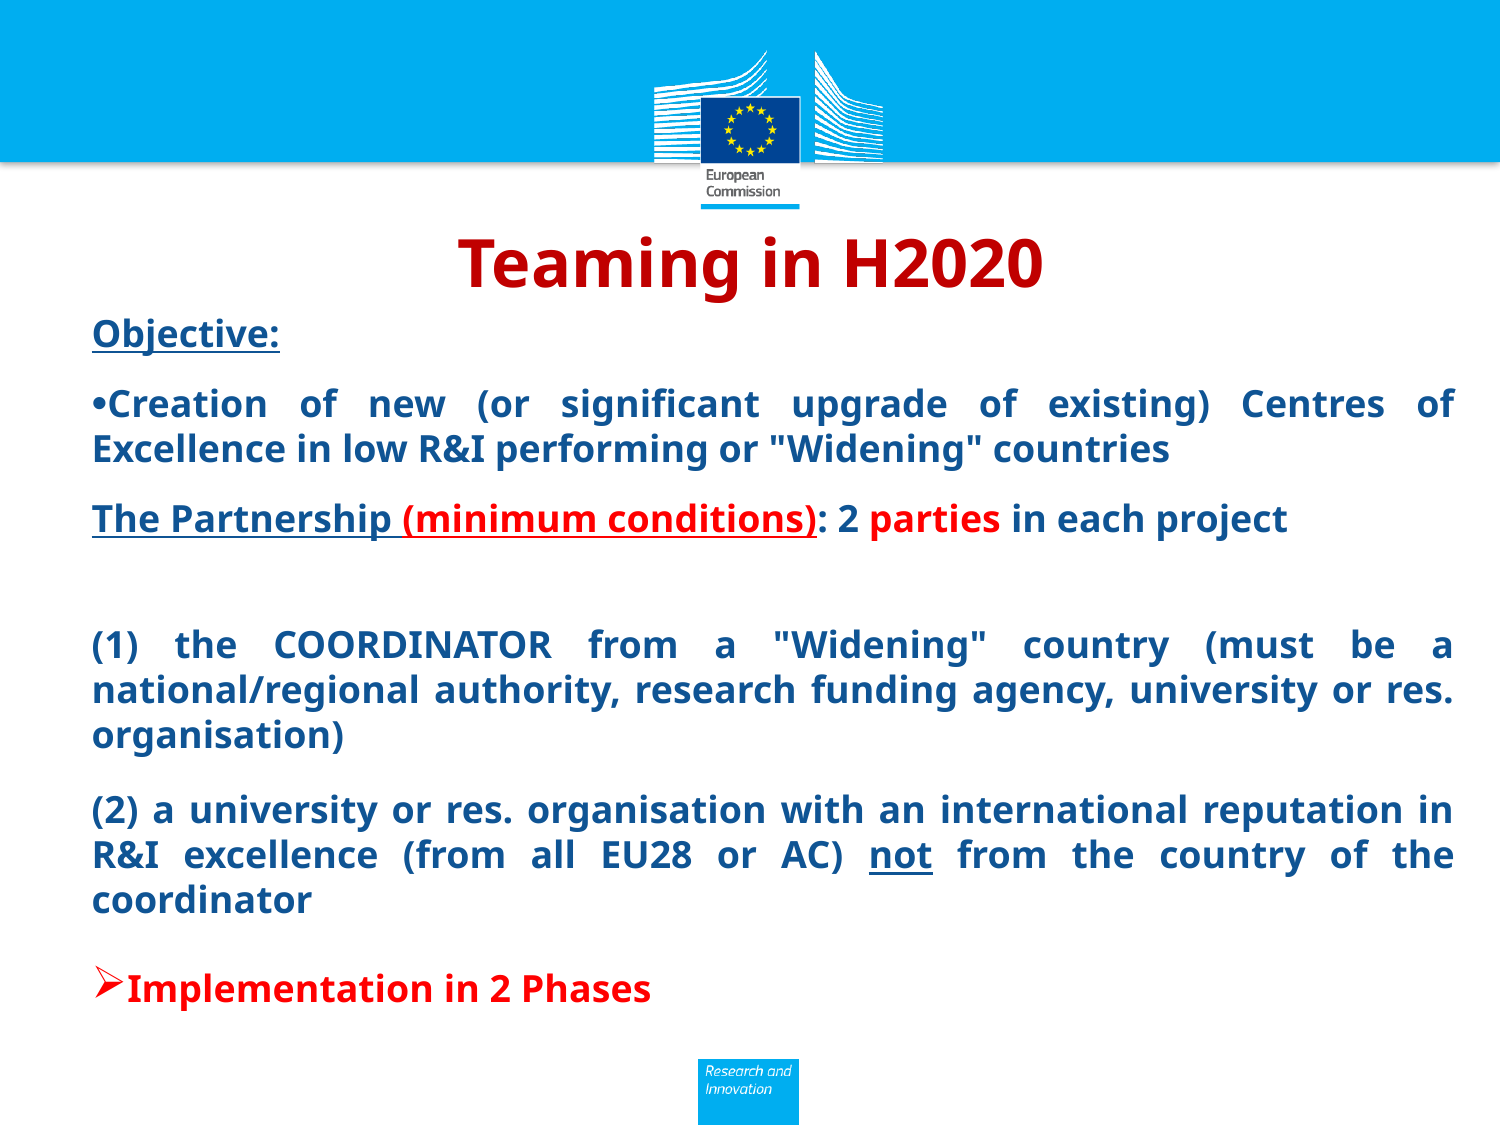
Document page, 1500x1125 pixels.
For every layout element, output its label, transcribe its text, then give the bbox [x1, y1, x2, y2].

picture [815, 98, 833, 115]
picture [815, 89, 833, 108]
list Objective: Creation of new (or significant upgrade of existing) Centres of Excellence in low R&I performing or "Widening" countries The Partnership (minimum conditions): 2 parties in each project (1) the COORDINATOR from a "Widening" country (must be a national/regional authority, research funding agency, university or res. organisation) (2) a university or res. organisation with an international reputation in R&I excellence (from all EU28 or AC) not from the country of the coordinator Implementation in 2 Phases [76, 302, 1471, 941]
picture [815, 133, 834, 142]
picture [655, 78, 737, 91]
picture [815, 107, 832, 121]
title Teaming in H2020 [76, 184, 1427, 302]
picture [815, 142, 845, 151]
picture [815, 151, 842, 156]
picture [617, 86, 883, 184]
picture [815, 116, 837, 130]
picture [815, 53, 837, 96]
picture [815, 124, 836, 136]
picture [815, 80, 837, 103]
